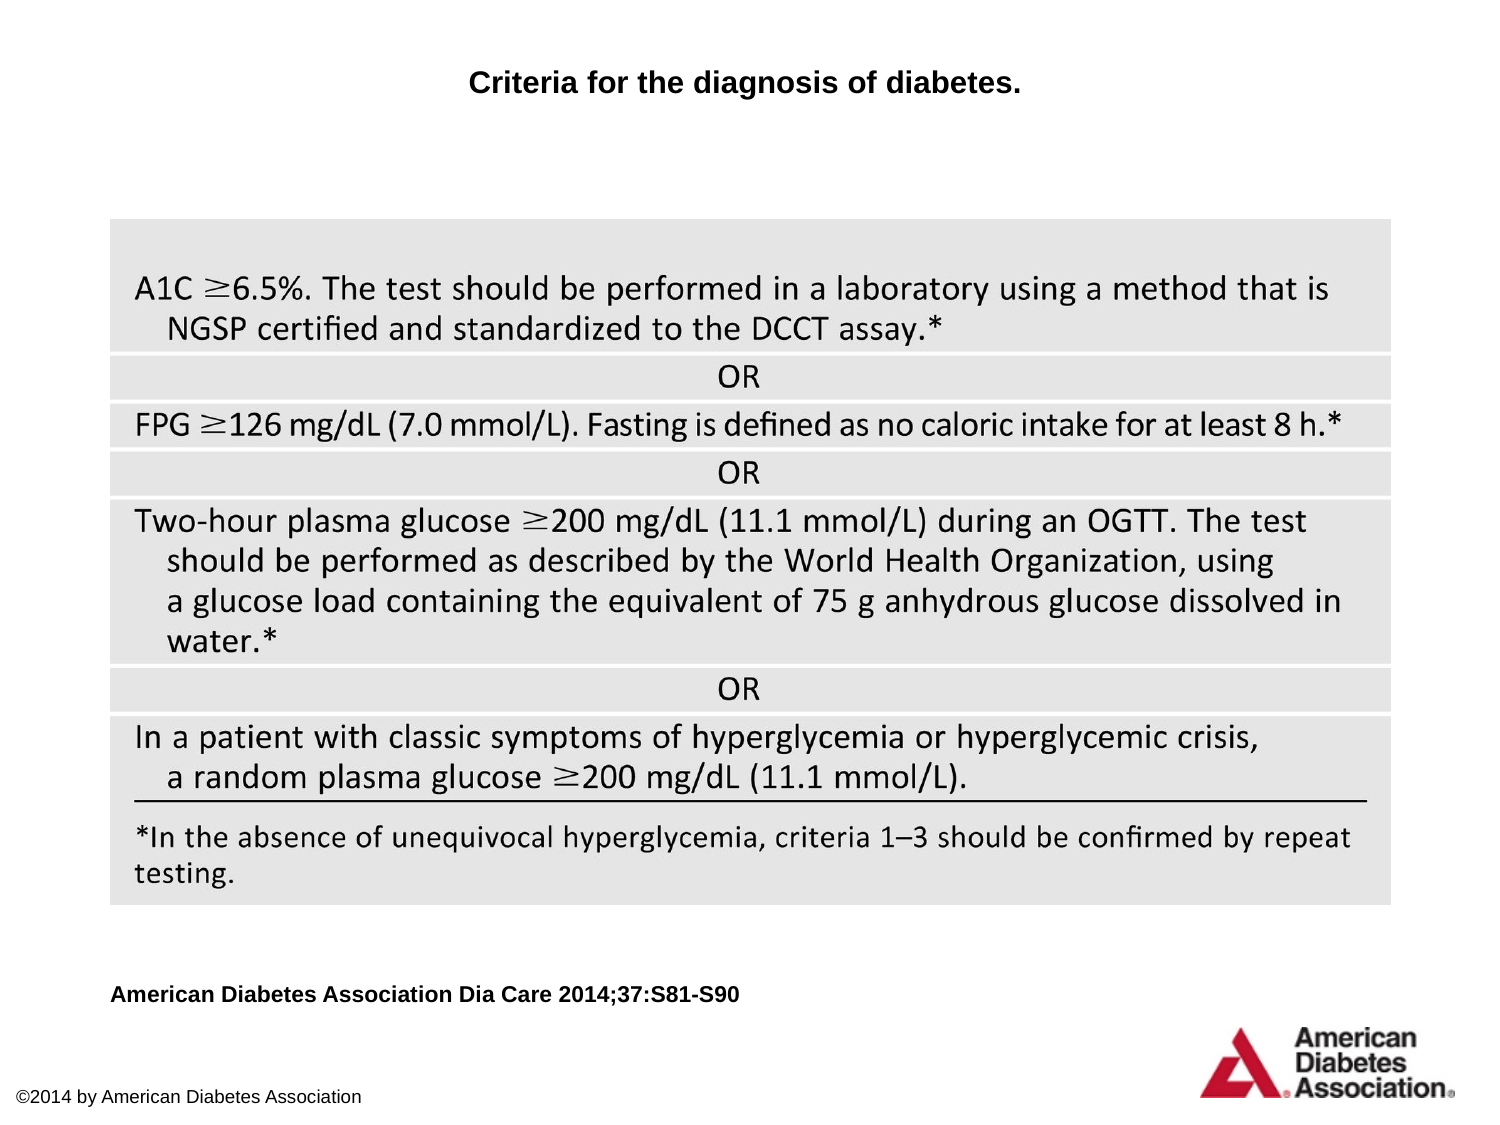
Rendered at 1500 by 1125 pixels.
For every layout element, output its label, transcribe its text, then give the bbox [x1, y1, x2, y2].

picture [109, 219, 1391, 905]
text_box American Diabetes Association Dia Care 2014;37:S81-S90 [110, 979, 753, 1018]
text_box Criteria for the diagnosis of diabetes. [53, 62, 1447, 131]
text_box ©2014 by American Diabetes Association [16, 1084, 825, 1125]
picture [1199, 1027, 1456, 1099]
